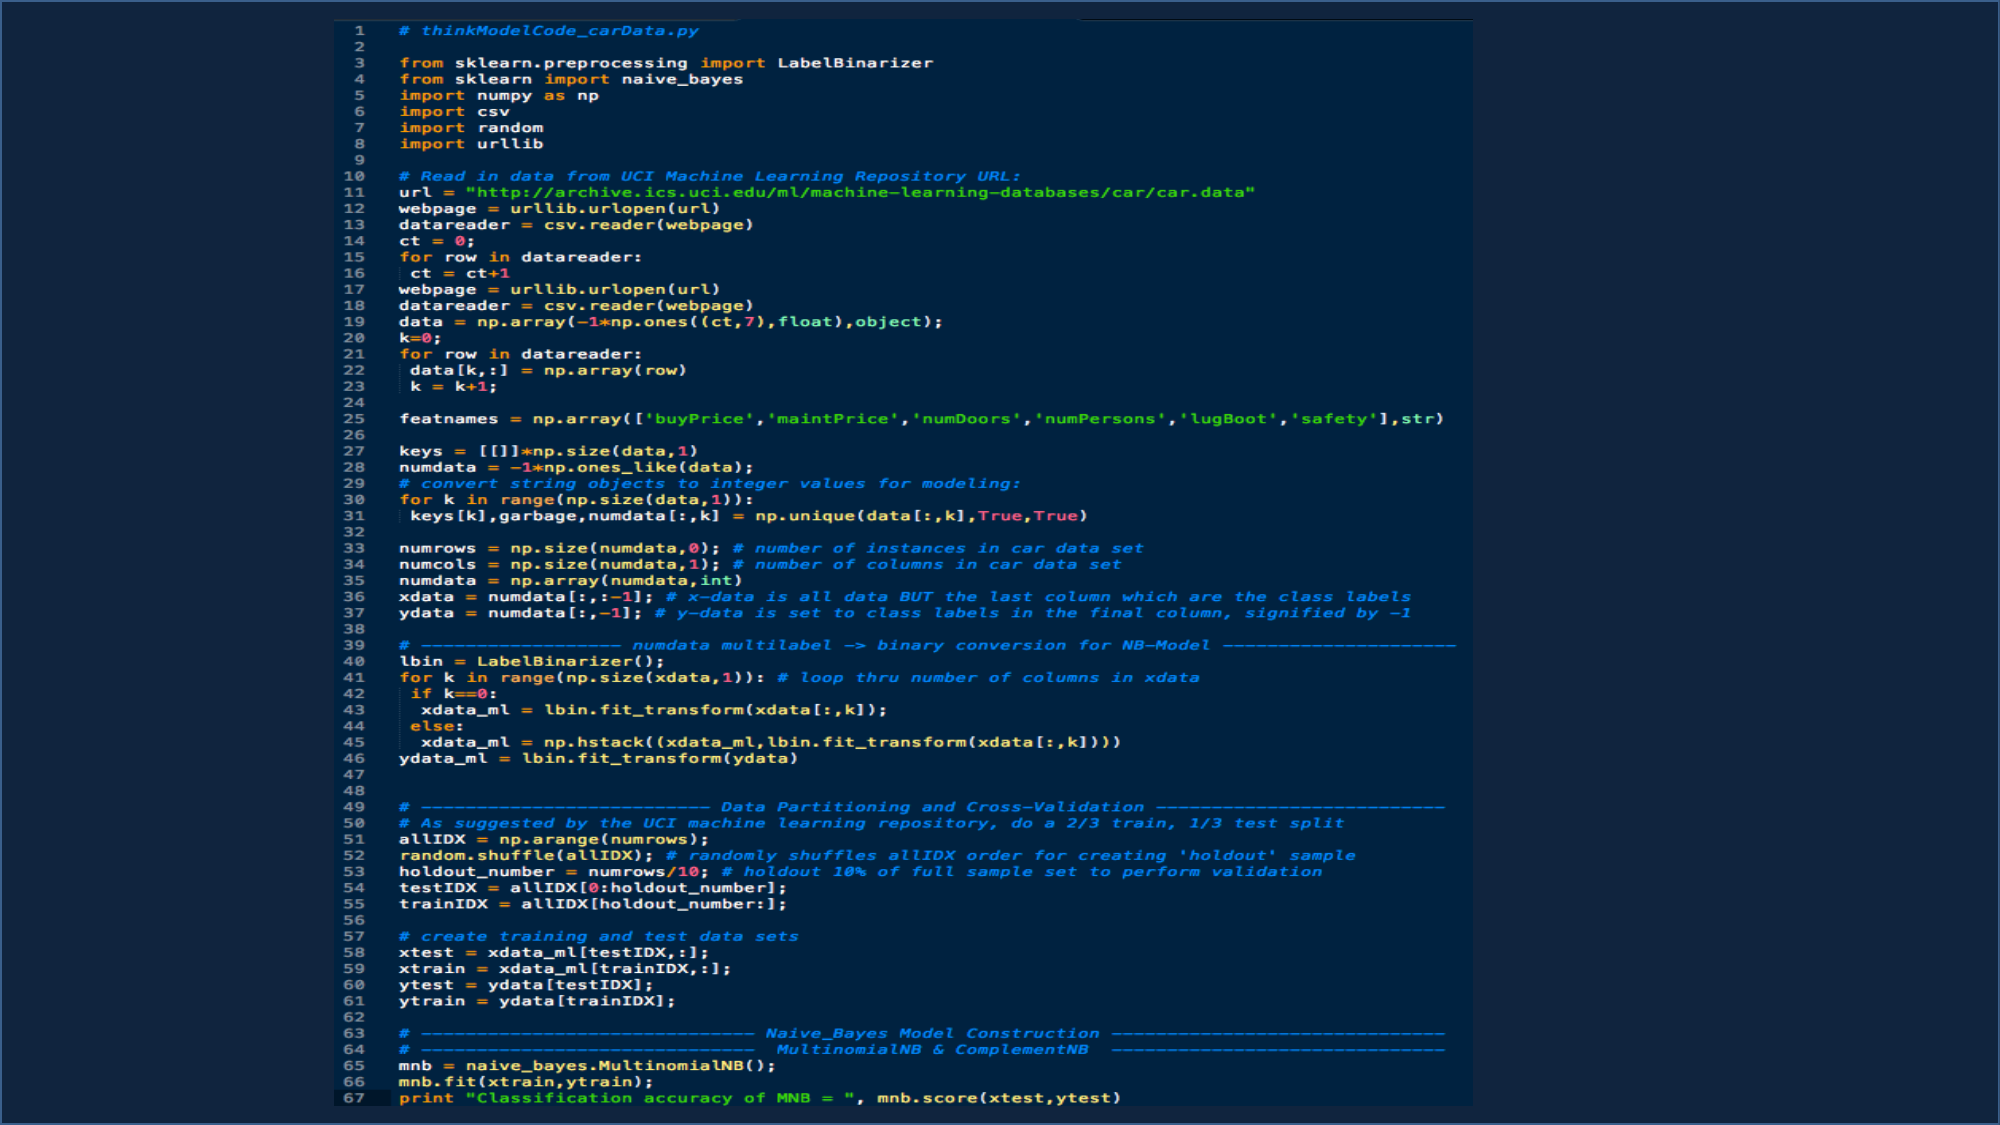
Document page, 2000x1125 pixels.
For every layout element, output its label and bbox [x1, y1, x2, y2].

text_box [0, 0, 2000, 1125]
picture [333, 18, 1473, 1107]
